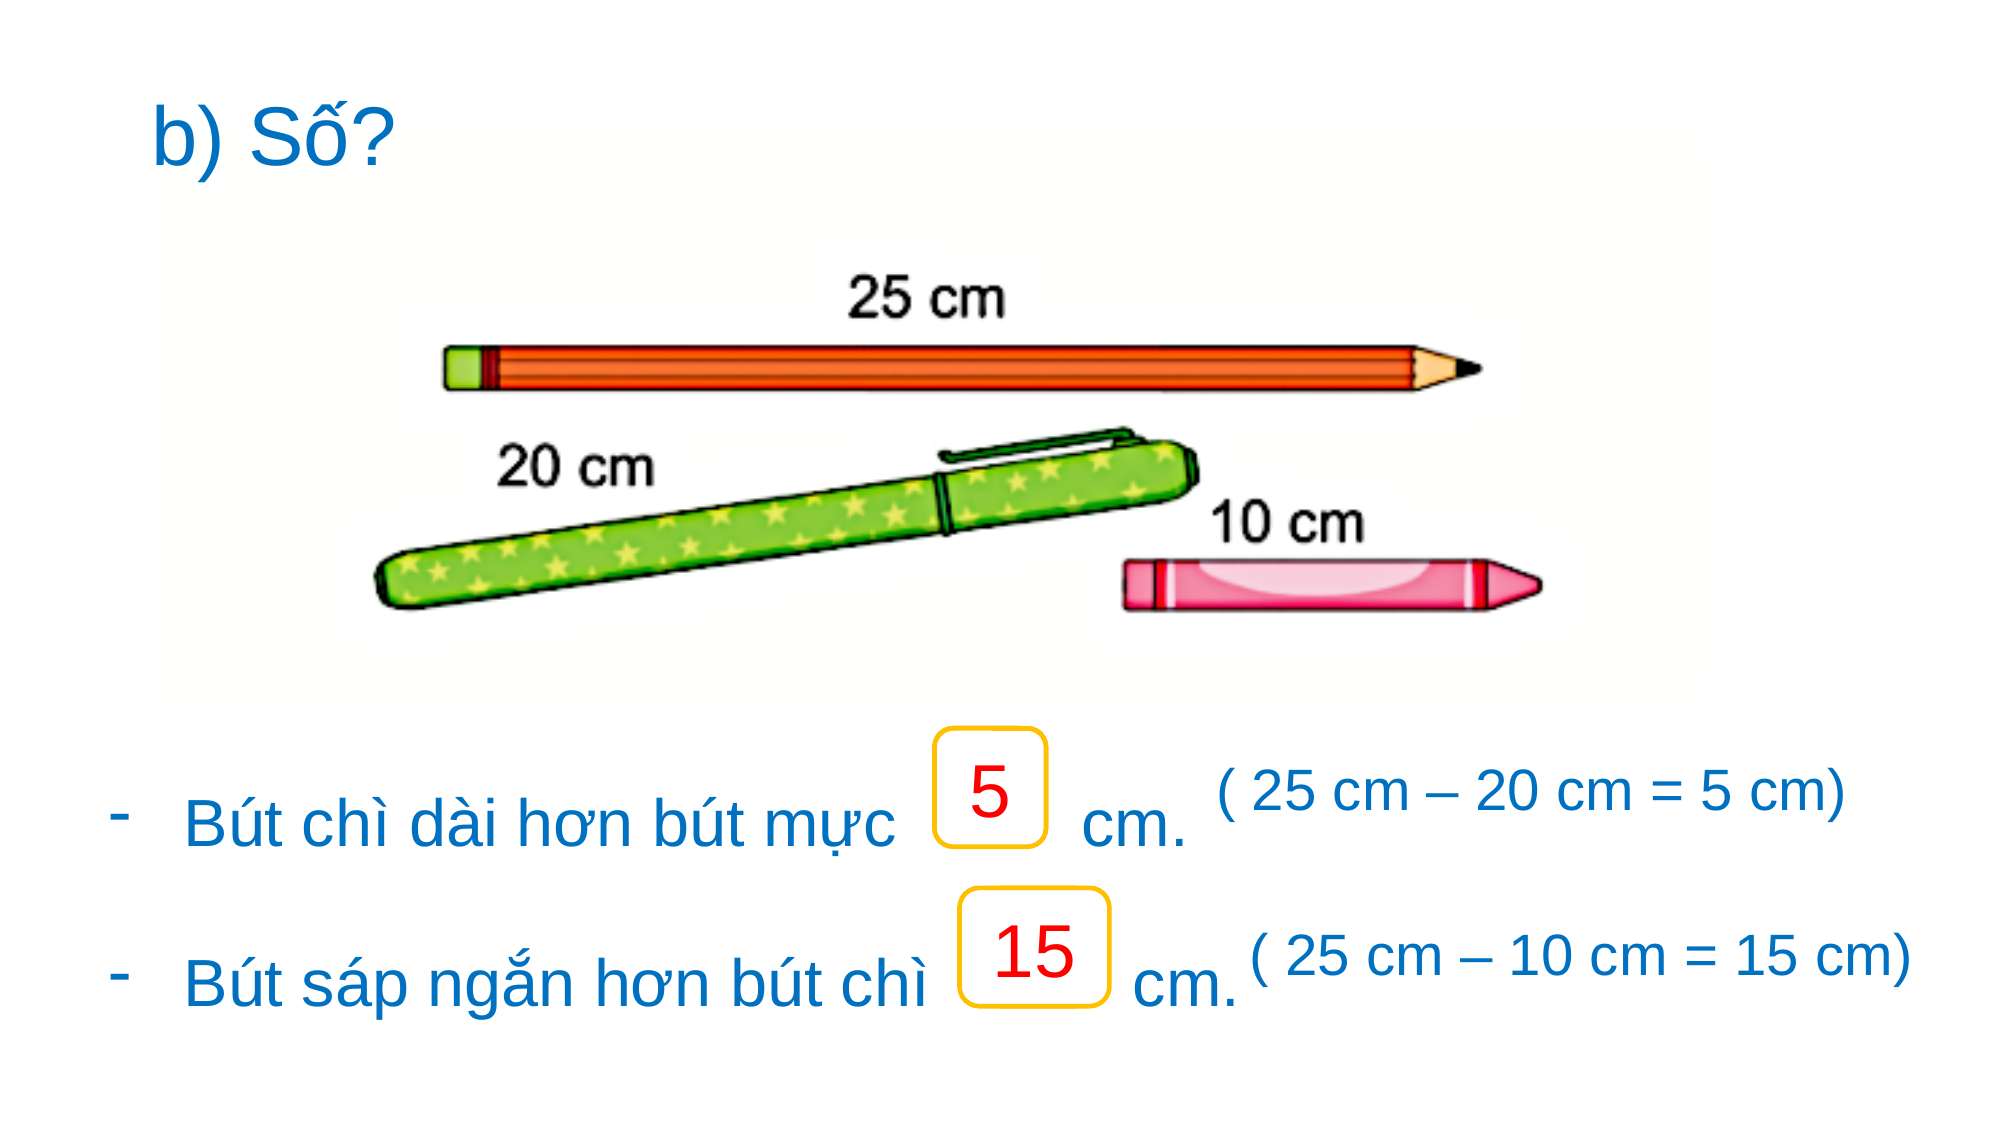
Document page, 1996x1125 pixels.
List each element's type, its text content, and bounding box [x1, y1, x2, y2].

picture [153, 127, 1716, 708]
text_box ( 25 cm – 10 cm = 15 cm) [1622, 909, 1929, 995]
text_box ( 25 cm – 20 cm = 5 cm) [1622, 744, 1863, 830]
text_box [93, 692, 1617, 1007]
text_box b) Số? [136, 74, 1844, 190]
